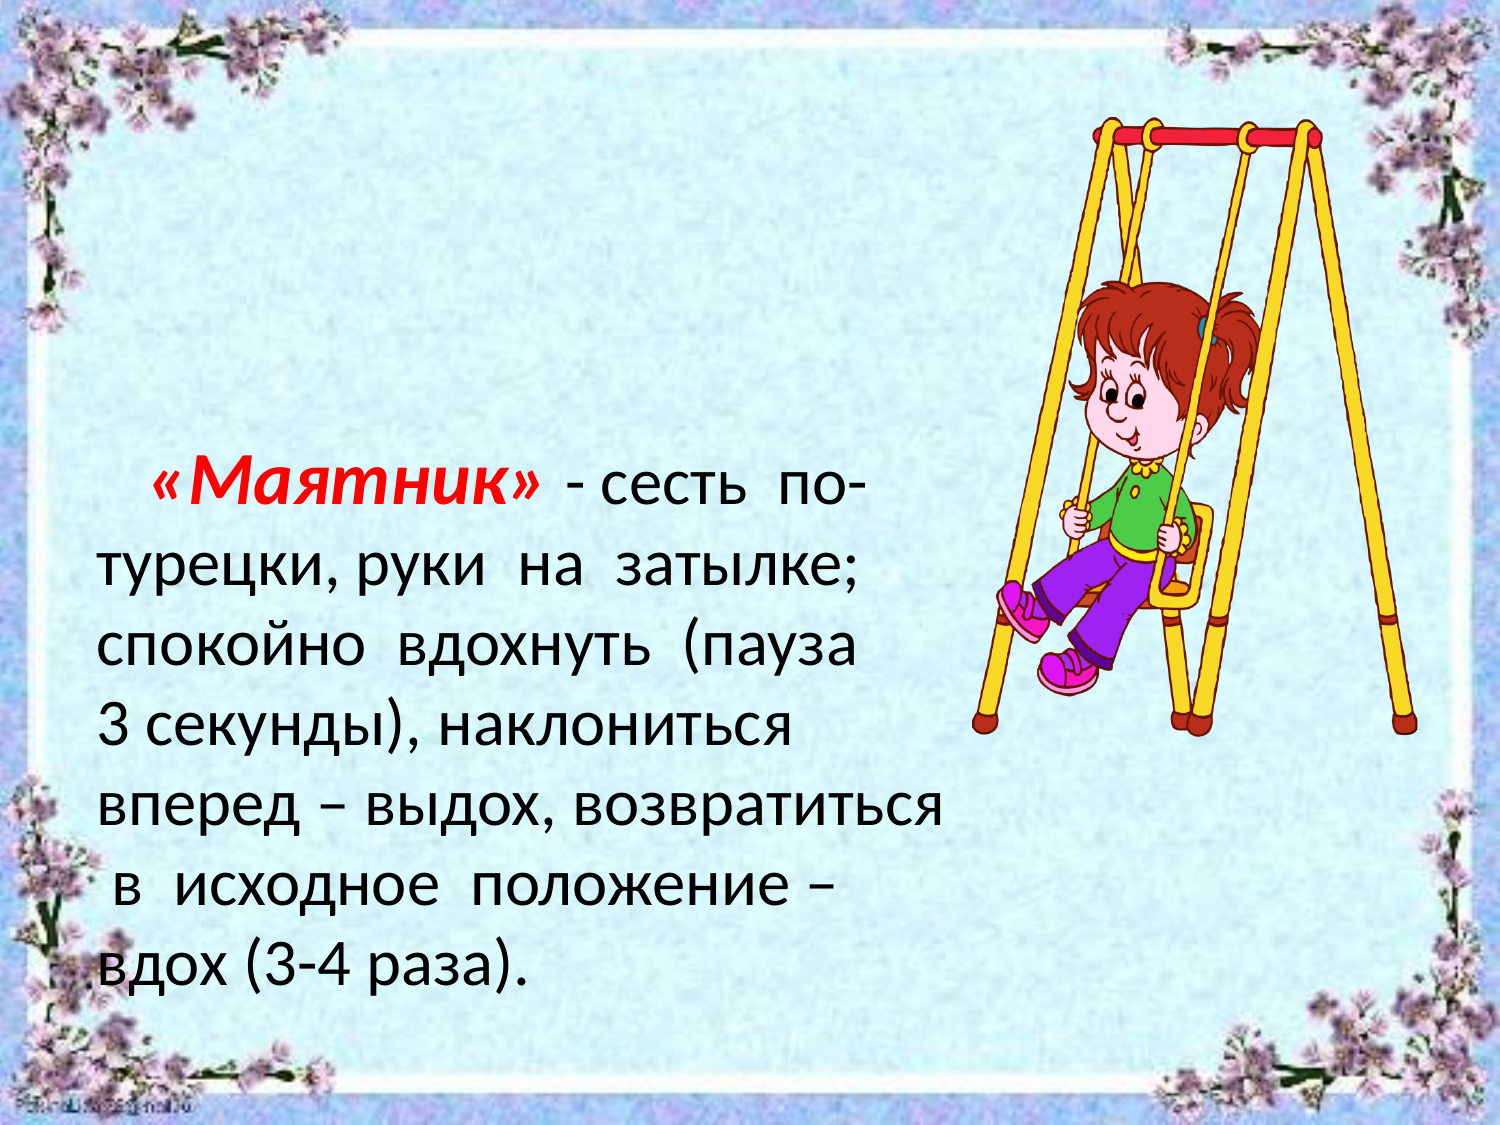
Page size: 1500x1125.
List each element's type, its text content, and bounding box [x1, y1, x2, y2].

picture [0, 0, 1500, 1125]
text_box «Маятник» - сесть по-турецки, руки на затылке; спокойно вдохнуть (пауза 3 секунды), наклониться вперед – выдох, возвратиться в исходное положение – вдох (3-4 раза). [82, 421, 973, 1007]
